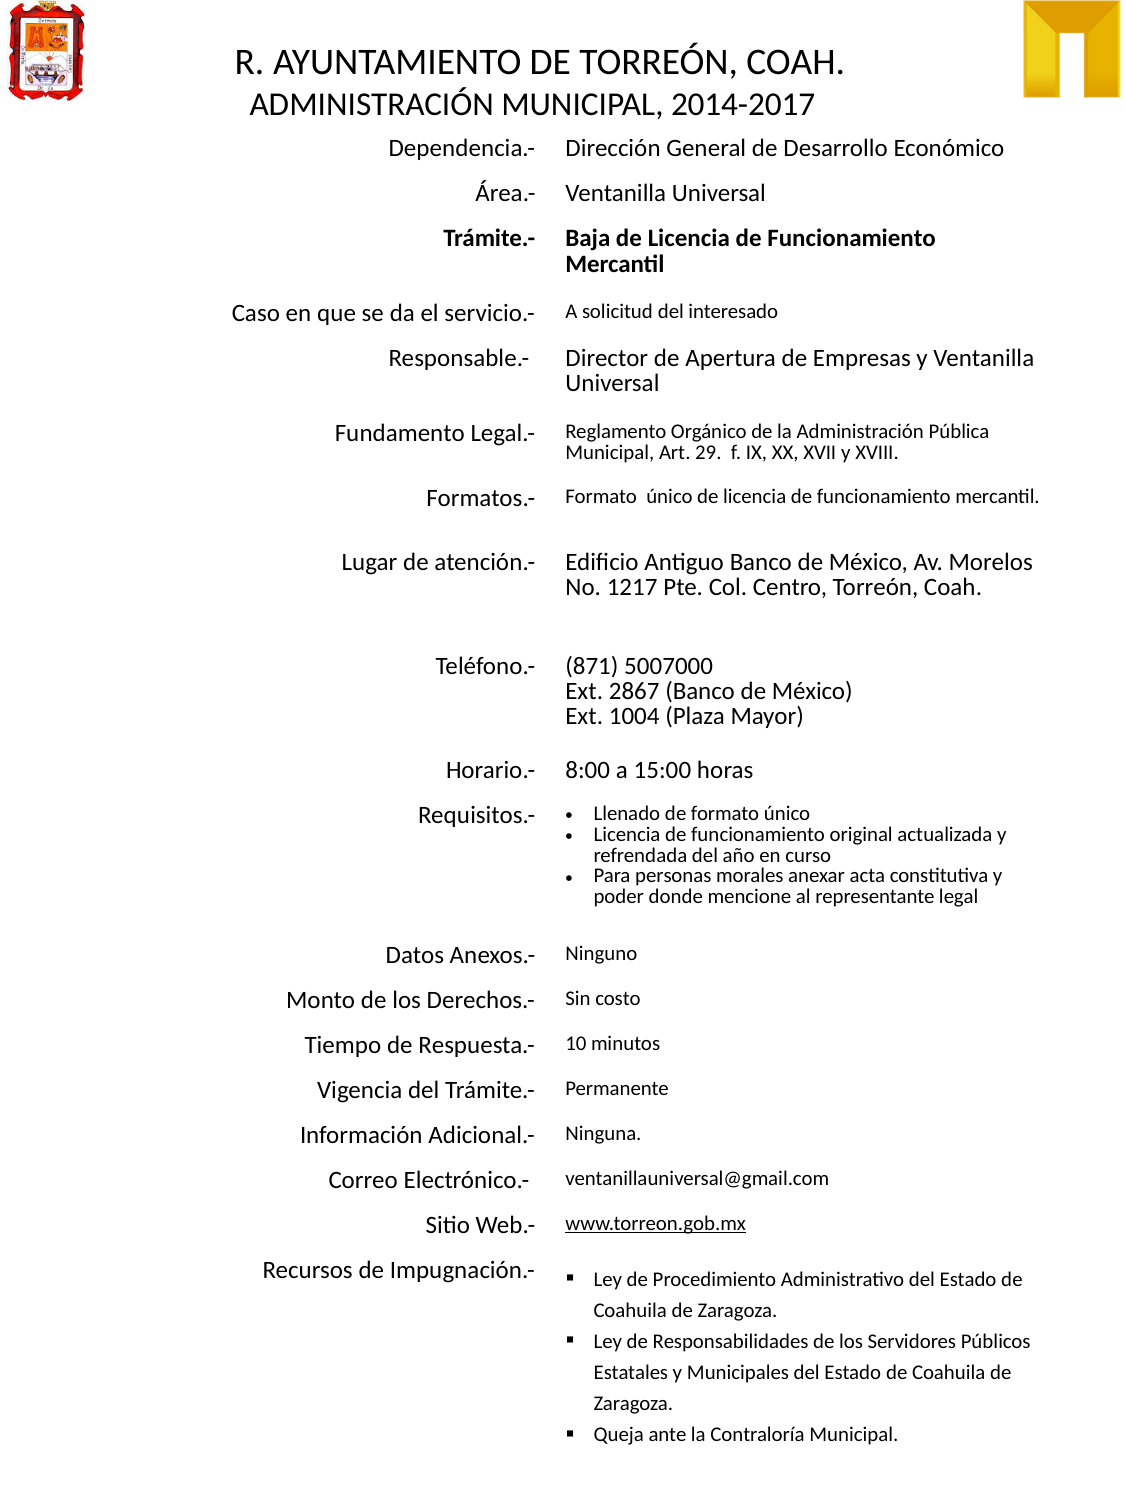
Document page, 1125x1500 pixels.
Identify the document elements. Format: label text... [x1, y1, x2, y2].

table_cell Monto de los Derechos.- [86, 983, 551, 1028]
table_cell Ventanilla Universal [551, 176, 1056, 221]
table_cell A solicitud del interesado [551, 296, 1056, 341]
table_cell Ley de Procedimiento Administrativo del Estado de Coahuila de Zaragoza. Ley de Responsabilidades de los Servidores Públicos Estatales y Municipales del Estado de Coahuila de Zaragoza. Queja ante la Contraloría Municipal. [551, 1253, 1056, 1500]
table_cell Sitio Web.- [86, 1208, 551, 1253]
table_cell Vigencia del Trámite.- [86, 1073, 551, 1118]
table_cell Recursos de Impugnación.- [86, 1253, 551, 1500]
table_cell (871) 5007000 Ext. 2867 (Banco de México) Ext. 1004 (Plaza Mayor) [551, 648, 1056, 753]
picture [1019, 0, 1125, 103]
table_cell Tiempo de Respuesta.- [86, 1028, 551, 1073]
table_cell Trámite.- [86, 221, 551, 296]
table_cell Ninguno [551, 938, 1056, 983]
table_cell Área.- [86, 176, 551, 221]
table_cell Lugar de atención.- [86, 545, 551, 648]
table_cell Caso en que se da el servicio.- [86, 296, 551, 341]
table_cell Sin costo [551, 983, 1056, 1028]
table_cell Permanente [551, 1073, 1056, 1118]
table_cell Horario.- [86, 753, 551, 798]
table_cell Llenado de formato único Licencia de funcionamiento original actualizada y refrendada del año en curso Para personas morales anexar acta constitutiva y poder donde mencione al representante legal [551, 798, 1056, 938]
table_cell Director de Apertura de Empresas y Ventanilla Universal [551, 341, 1056, 416]
picture [7, 0, 87, 103]
table_header Dirección General de Desarrollo Económico [551, 131, 1056, 176]
table_cell Teléfono.- [86, 648, 551, 753]
table_cell www.torreon.gob.mx [551, 1208, 1056, 1253]
table_cell Reglamento Orgánico de la Administración Pública Municipal, Art. 29. f. IX, XX, XVII y XVIII. [551, 416, 1056, 481]
table_cell 10 minutos [551, 1028, 1056, 1073]
table_cell Información Adicional.- [86, 1118, 551, 1163]
table_cell ventanillauniversal@gmail.com [551, 1163, 1056, 1208]
table_cell Ninguna. [551, 1118, 1056, 1163]
table_cell Correo Electrónico.- [86, 1163, 551, 1208]
text_box ADMINISTRACIÓN MUNICIPAL, 2014-2017 [196, 75, 870, 130]
table_header Dependencia.- [86, 131, 551, 176]
table_cell 8:00 a 15:00 horas [551, 753, 1056, 798]
table_cell Datos Anexos.- [86, 938, 551, 983]
text_box R. AYUNTAMIENTO DE TORREÓN, COAH. [219, 29, 894, 90]
table_cell Formato único de licencia de funcionamiento mercantil. [551, 481, 1056, 545]
table_cell Fundamento Legal.- [86, 416, 551, 481]
table_cell Formatos.- [86, 481, 551, 545]
table_cell Requisitos.- [86, 798, 551, 938]
table_cell Edificio Antiguo Banco de México, Av. Morelos No. 1217 Pte. Col. Centro, Torreón, Coah. [551, 545, 1056, 648]
table_cell Responsable.- [86, 341, 551, 416]
table_cell Baja de Licencia de Funcionamiento Mercantil [551, 221, 1056, 296]
